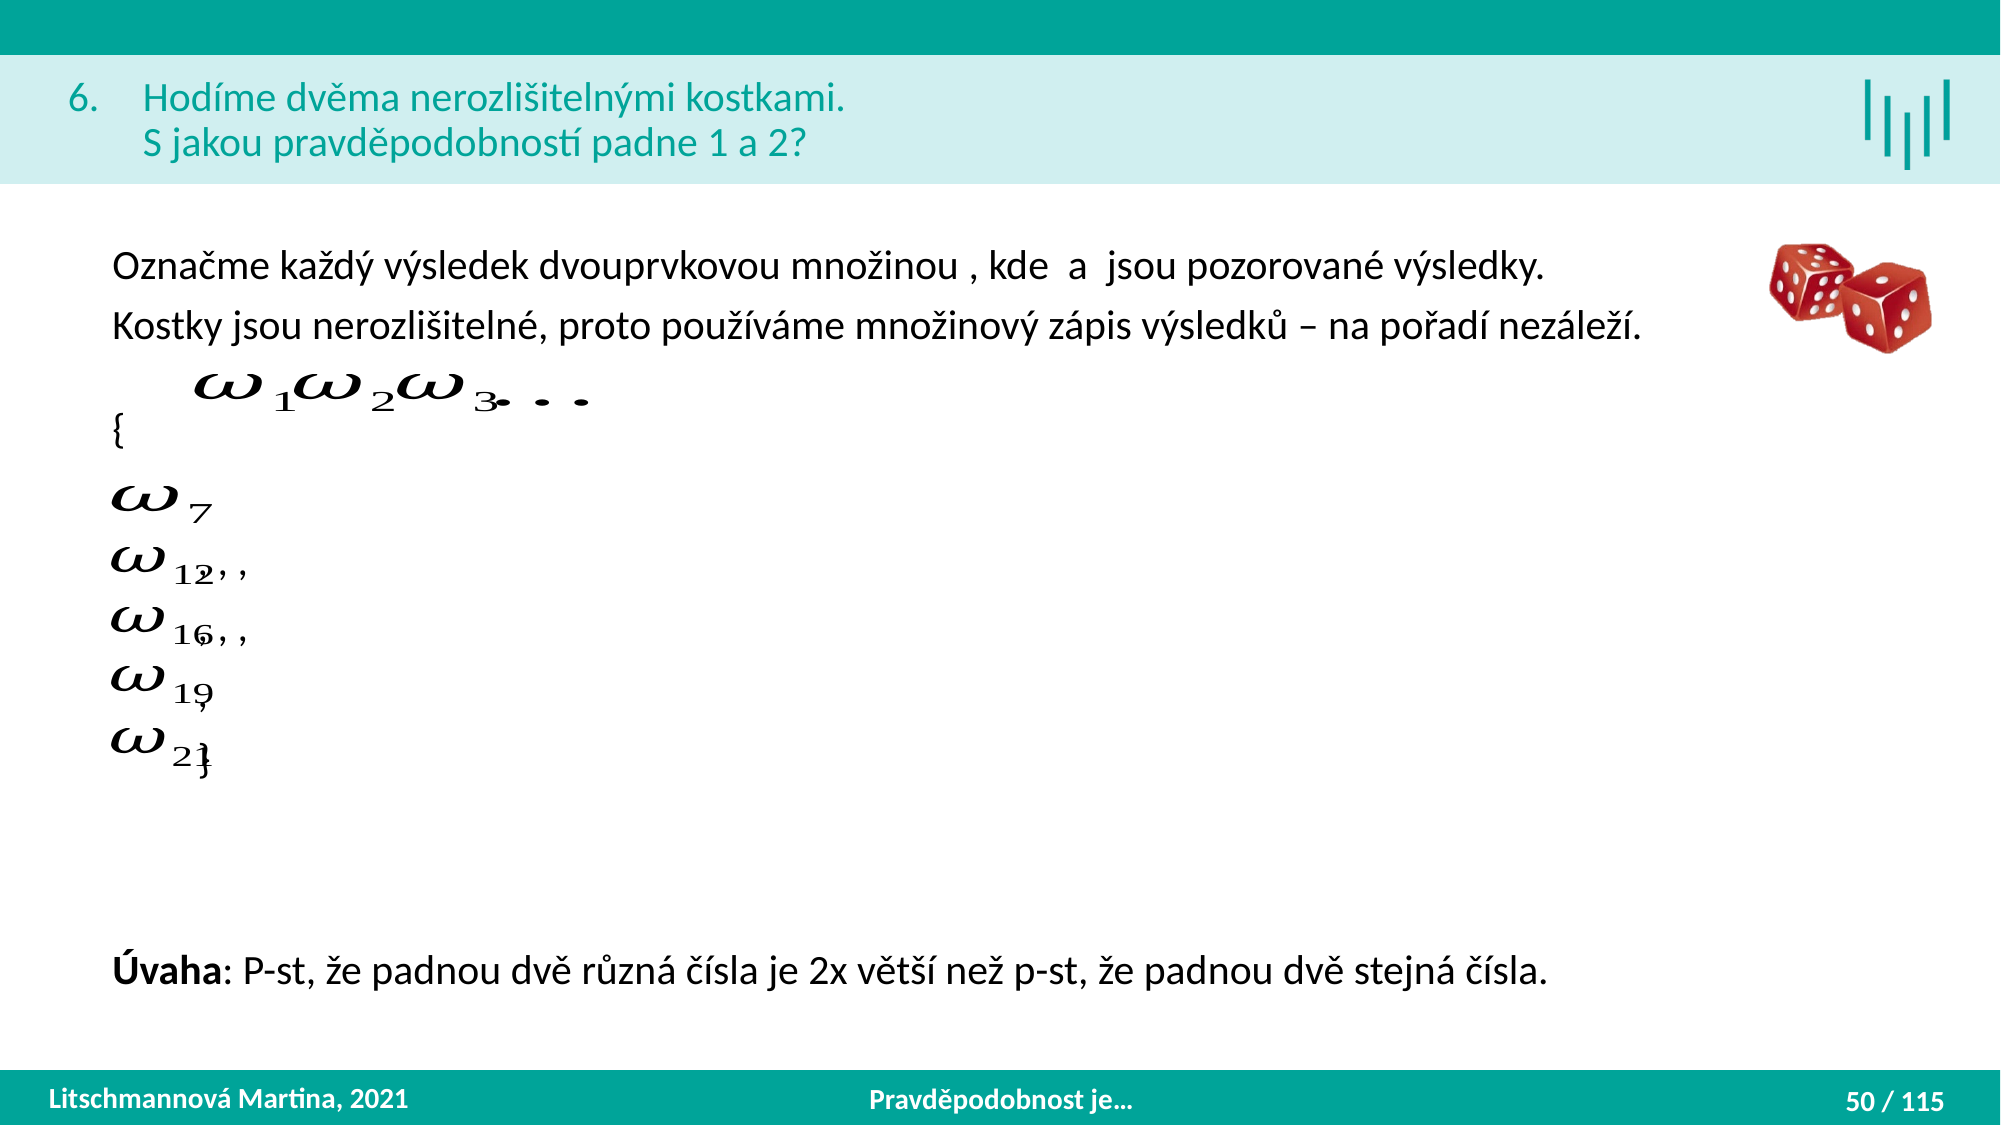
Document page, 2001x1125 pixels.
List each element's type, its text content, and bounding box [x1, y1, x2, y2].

slide_number 50 / 115 [1509, 1072, 1960, 1125]
footer Pravděpodobnost je… [664, 1070, 1340, 1125]
picture [1765, 238, 1936, 358]
picture [1852, 69, 1960, 178]
slide_number Litschmannová Martina, 2021 [33, 1070, 484, 1124]
list Hodíme dvěma nerozlišitelnými kostkami. S jakou pravděpodobností padne 1 a 2? [52, 59, 1835, 181]
